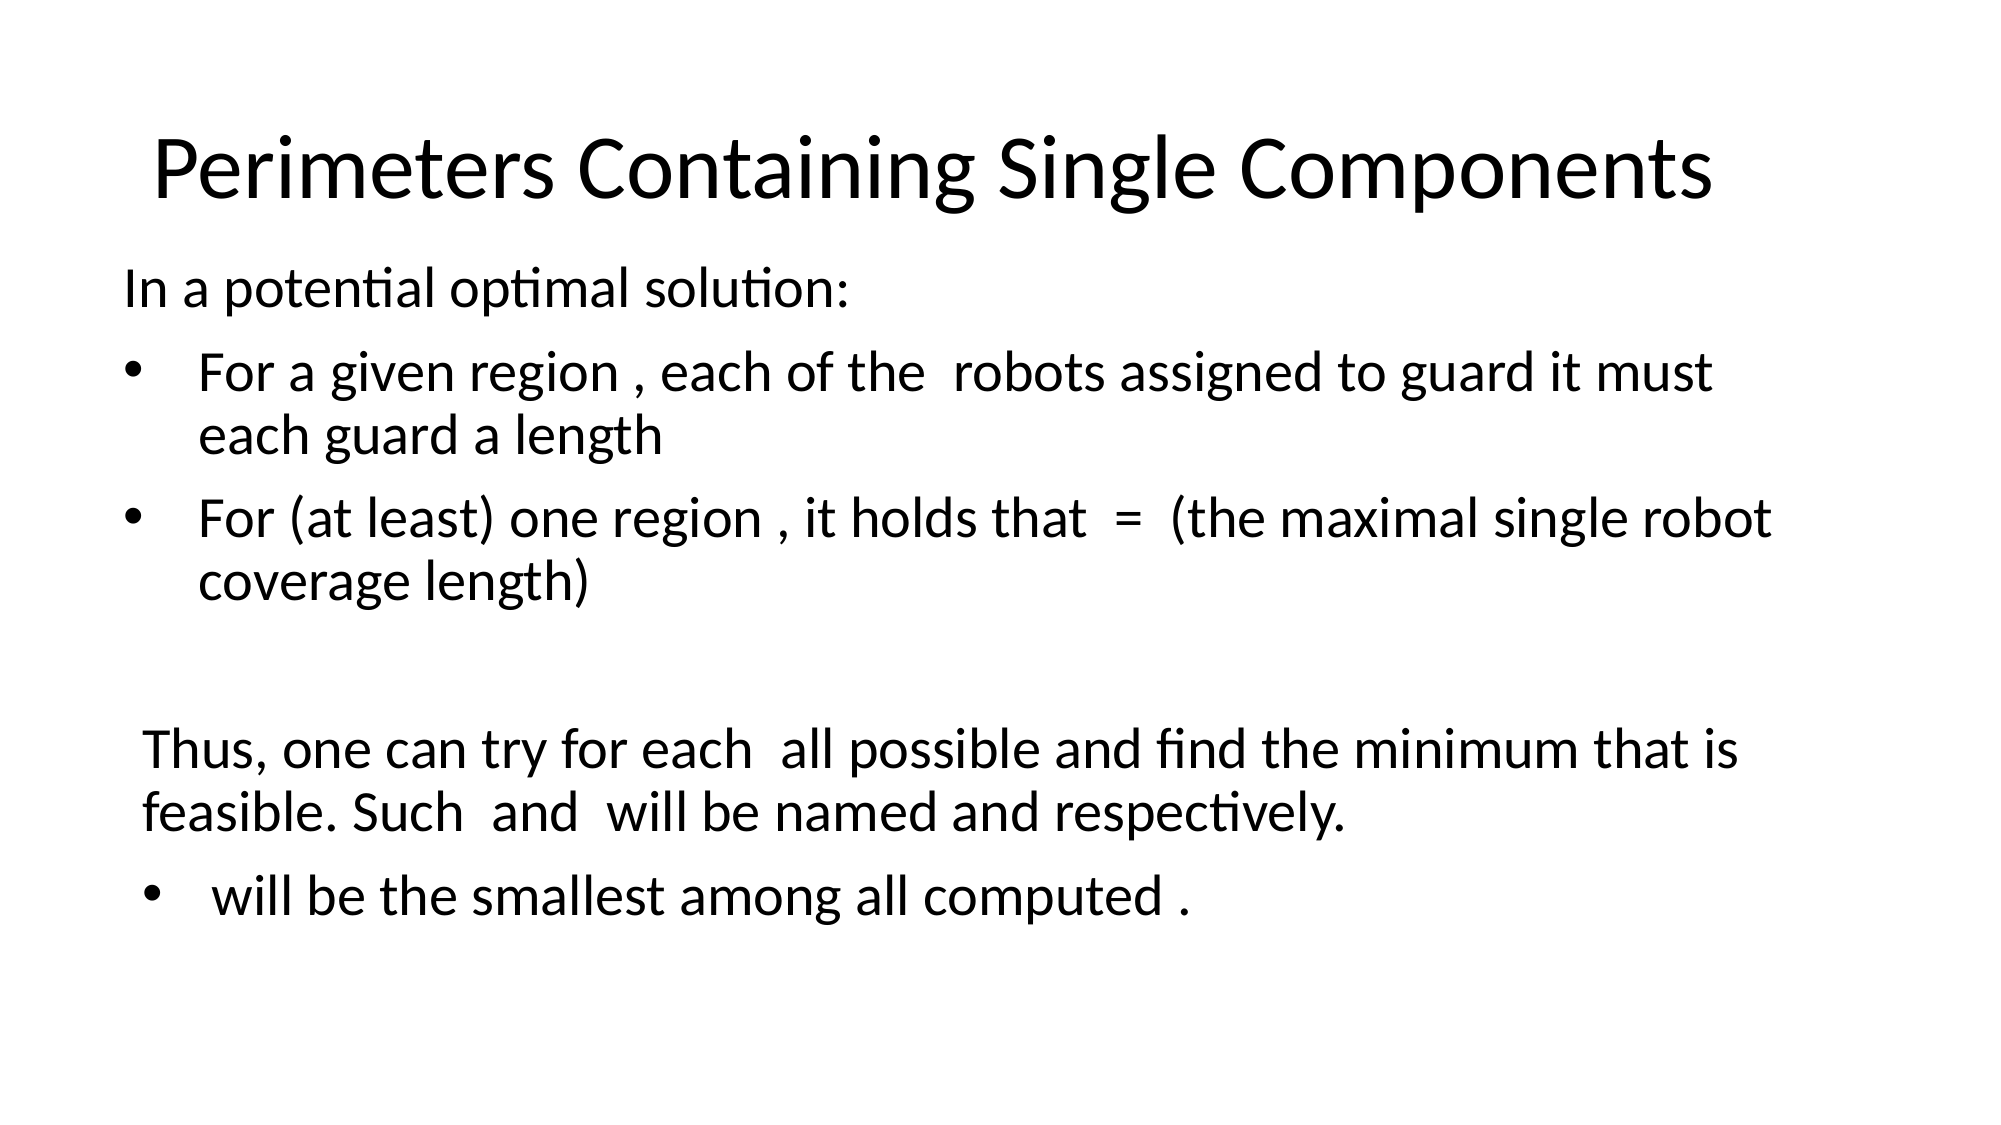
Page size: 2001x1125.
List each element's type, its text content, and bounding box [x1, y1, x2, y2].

title Perimeters Containing Single Components [137, 59, 1863, 278]
